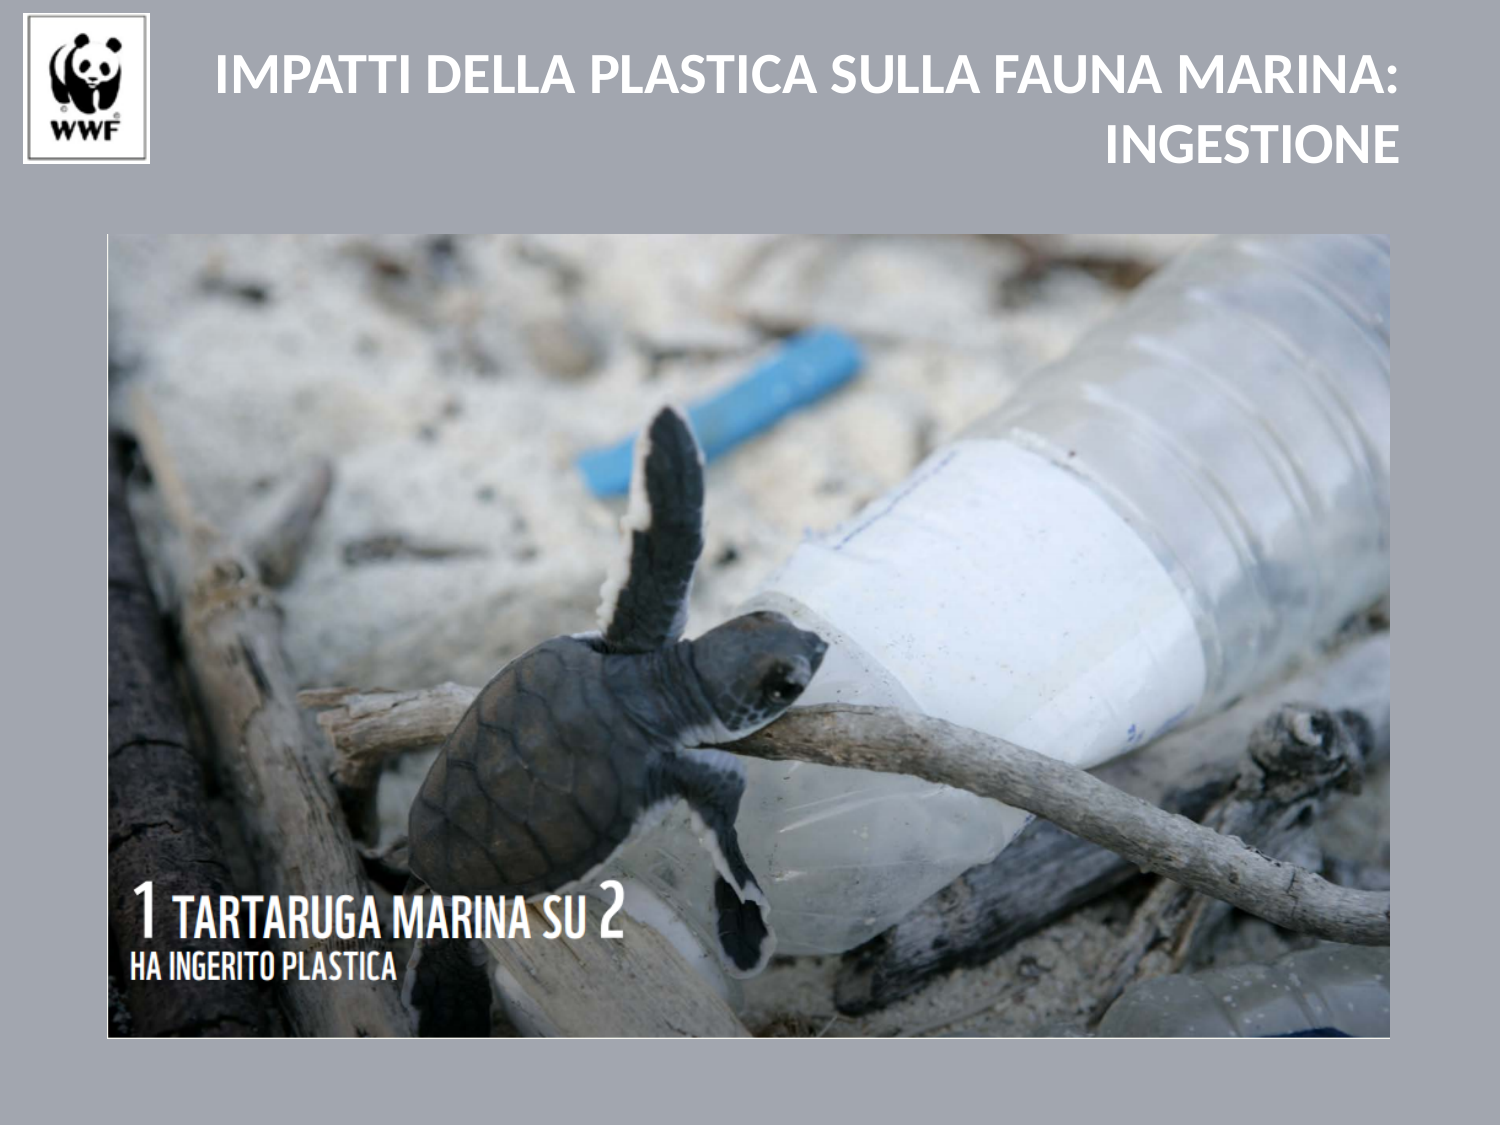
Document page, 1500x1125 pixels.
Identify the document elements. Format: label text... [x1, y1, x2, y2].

picture [23, 13, 150, 164]
picture [107, 234, 1391, 1040]
text_box IMPATTI DELLA PLASTICA SULLA FAUNA MARINA: INGESTIONE [183, 28, 1409, 183]
